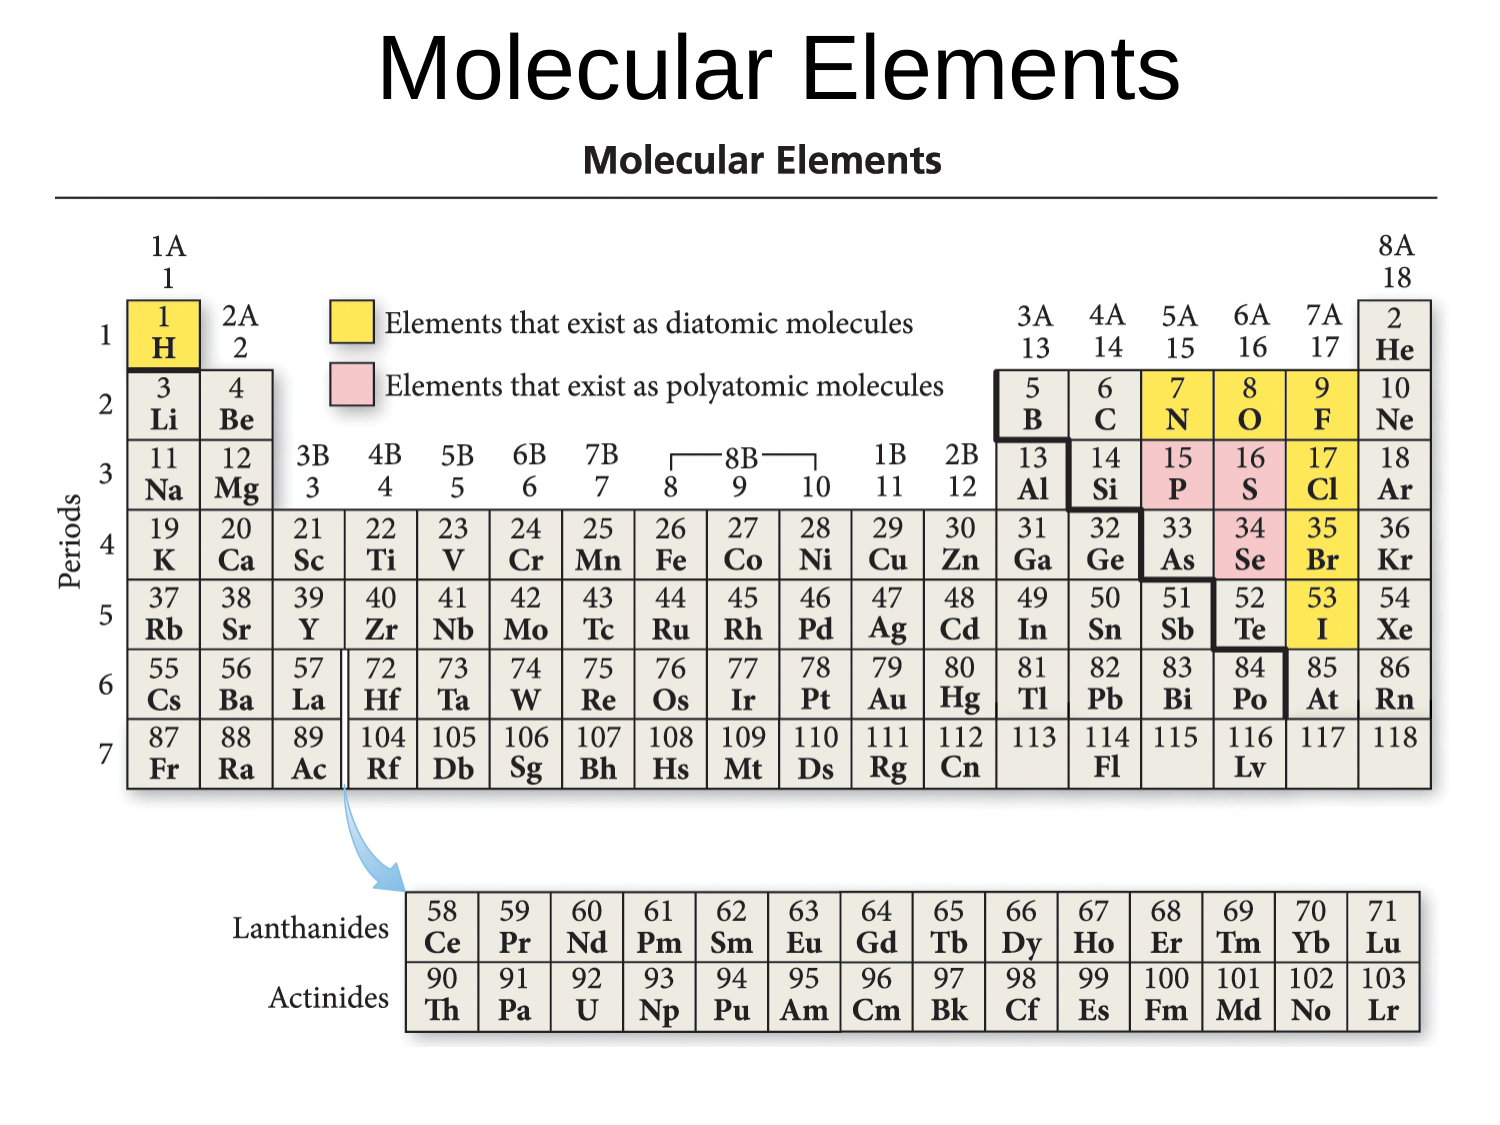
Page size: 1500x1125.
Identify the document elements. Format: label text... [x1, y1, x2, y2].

picture [49, 138, 1451, 1048]
title Molecular Elements [0, 0, 1500, 203]
